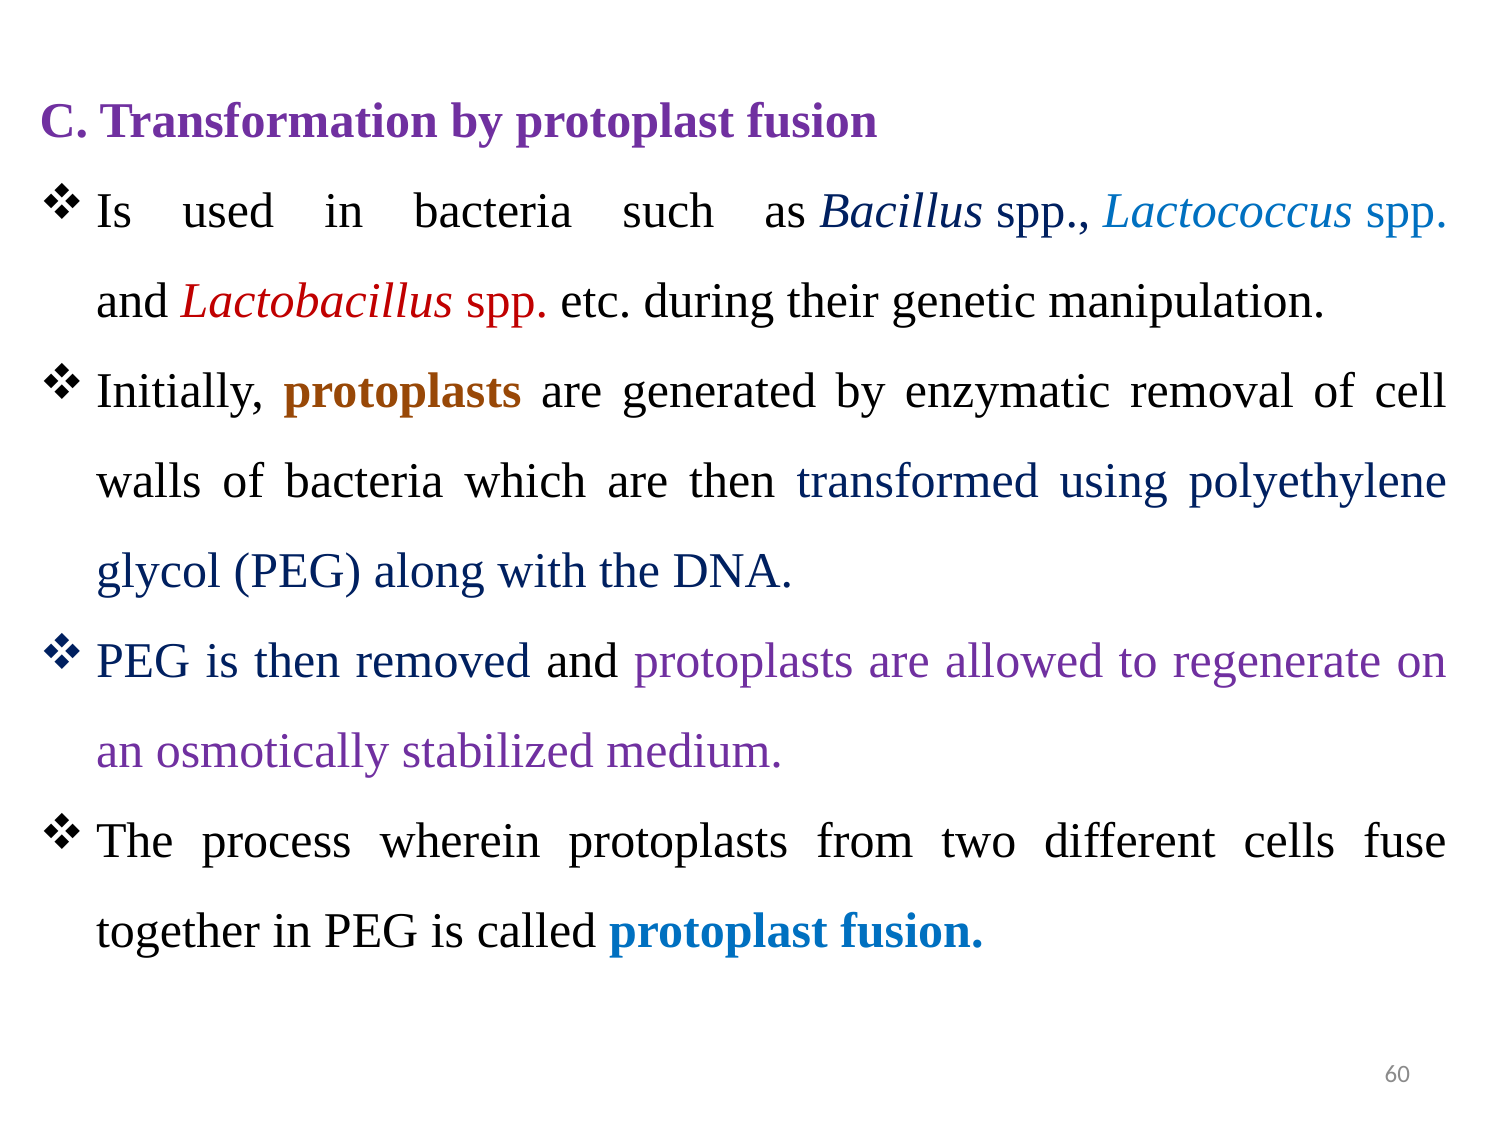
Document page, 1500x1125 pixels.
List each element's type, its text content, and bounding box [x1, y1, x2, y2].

text_box C. Transformation by protoplast fusion Is used in bacteria such as Bacillus spp., Lactococcus spp. and Lactobacillus spp. etc. during their genetic manipulation. Initially, protoplasts are generated by enzymatic removal of cell walls of bacteria which are then transformed using polyethylene glycol (PEG) along with the DNA. PEG is then removed and protoplasts are allowed to regenerate on an osmotically stabilized medium. The process wherein protoplasts from two different cells fuse together in PEG is called protoplast fusion. [24, 49, 1463, 965]
slide_number 60 [1074, 1042, 1425, 1103]
